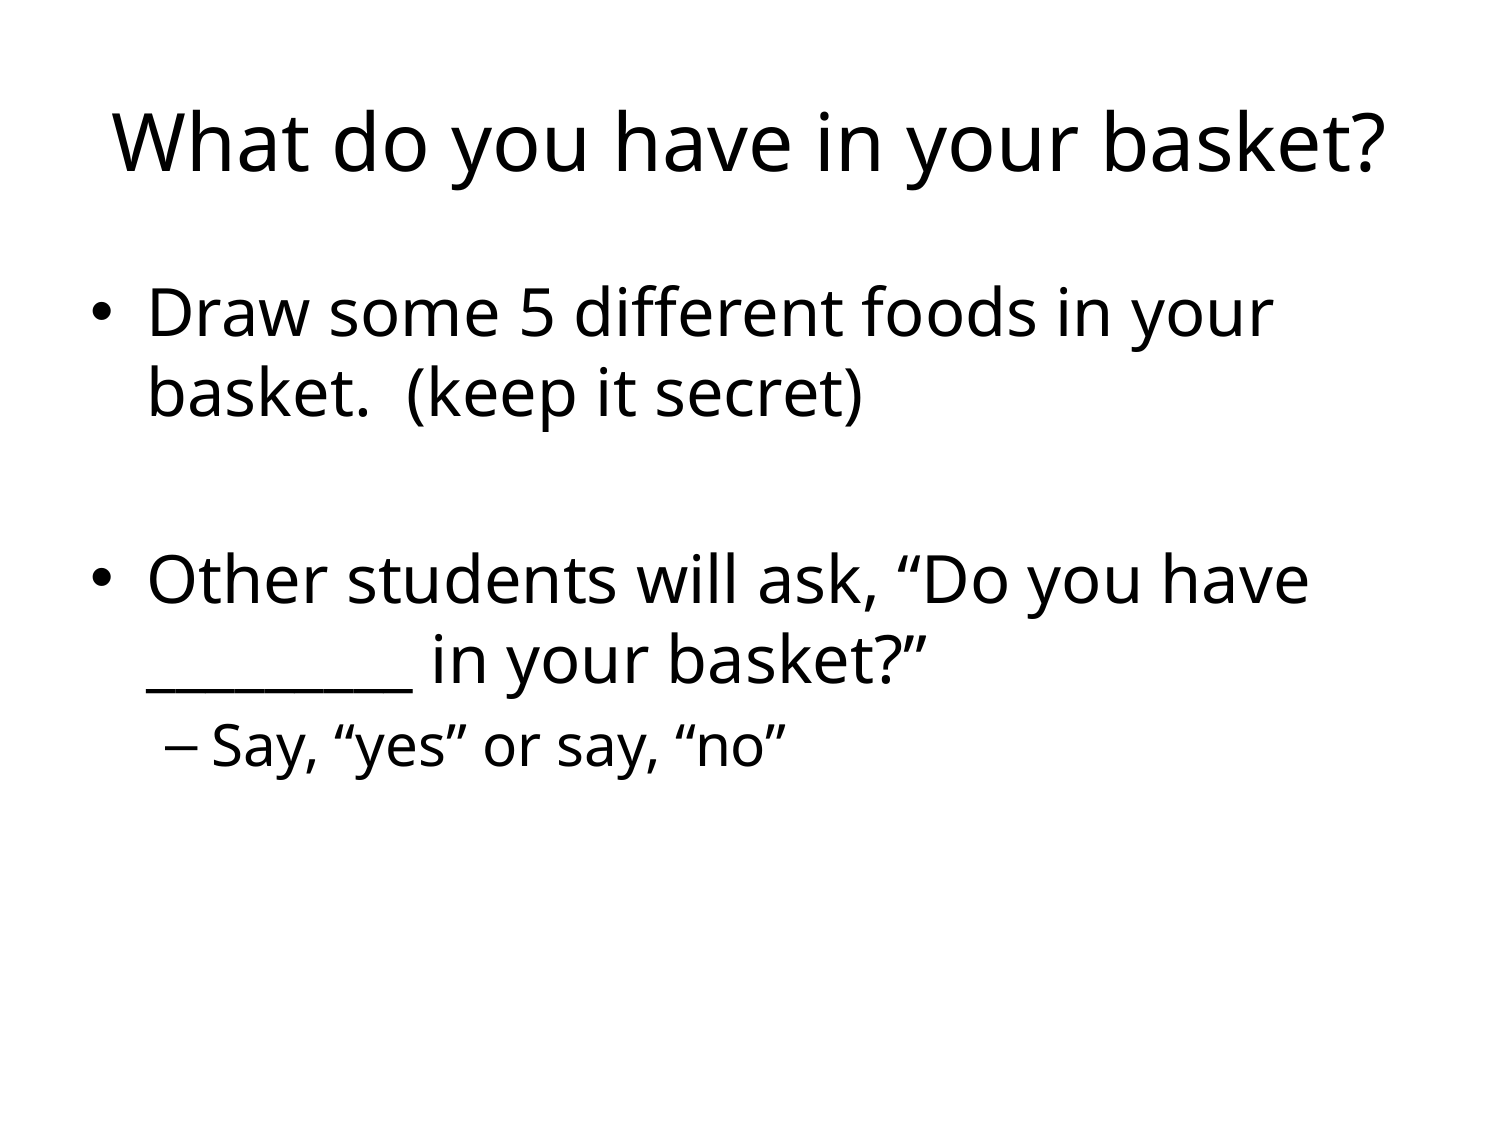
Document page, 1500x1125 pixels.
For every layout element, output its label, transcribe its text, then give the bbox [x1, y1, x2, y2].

list Draw some 5 different foods in your basket. (keep it secret) Other students will ask, “Do you have _________ in your basket?” Say, “yes” or say, “no” [75, 262, 1425, 1005]
title What do you have in your basket? [75, 45, 1425, 233]
